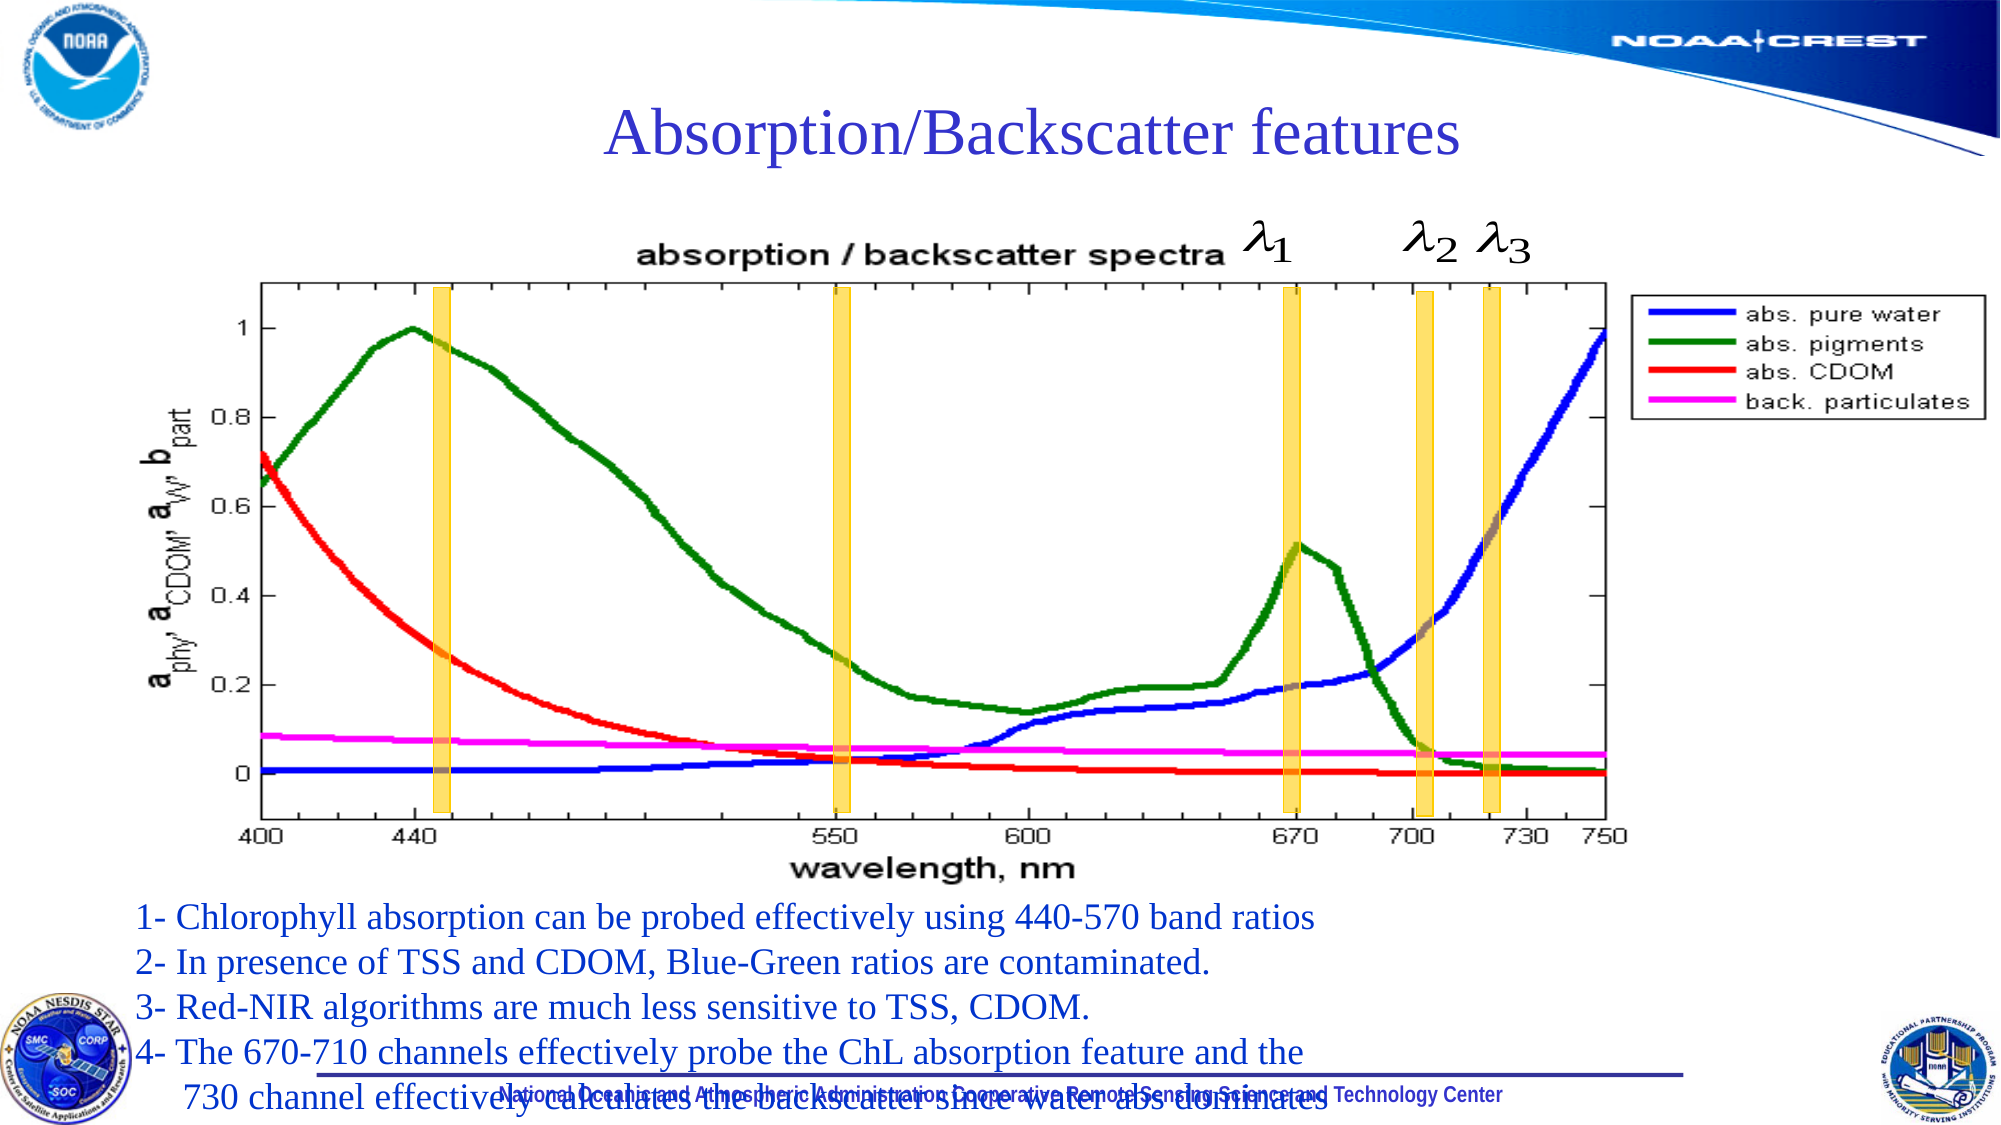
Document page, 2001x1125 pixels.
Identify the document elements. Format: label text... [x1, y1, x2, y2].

picture [0, 234, 2000, 891]
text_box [1466, 208, 1541, 276]
picture [1881, 1011, 2000, 1125]
picture [750, 0, 2000, 156]
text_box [1392, 207, 1467, 271]
text_box Absorption/Backscatter features [183, 62, 1884, 193]
text_box 1- Chlorophyll absorption can be probed effectively using 440-570 band ratios 2- In presence of TSS and CDOM, Blue-Green ratios are contaminated. 3- Red-NIR algorithms are much less sensitive to TSS, CDOM. 4- The 670-710 channels effectively probe the ChL absorption feature and the 730 channel effectively calculates the backscatter since water abs dominates [120, 902, 1346, 1125]
picture [0, 0, 157, 134]
picture [0, 993, 120, 1125]
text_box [1232, 207, 1303, 271]
